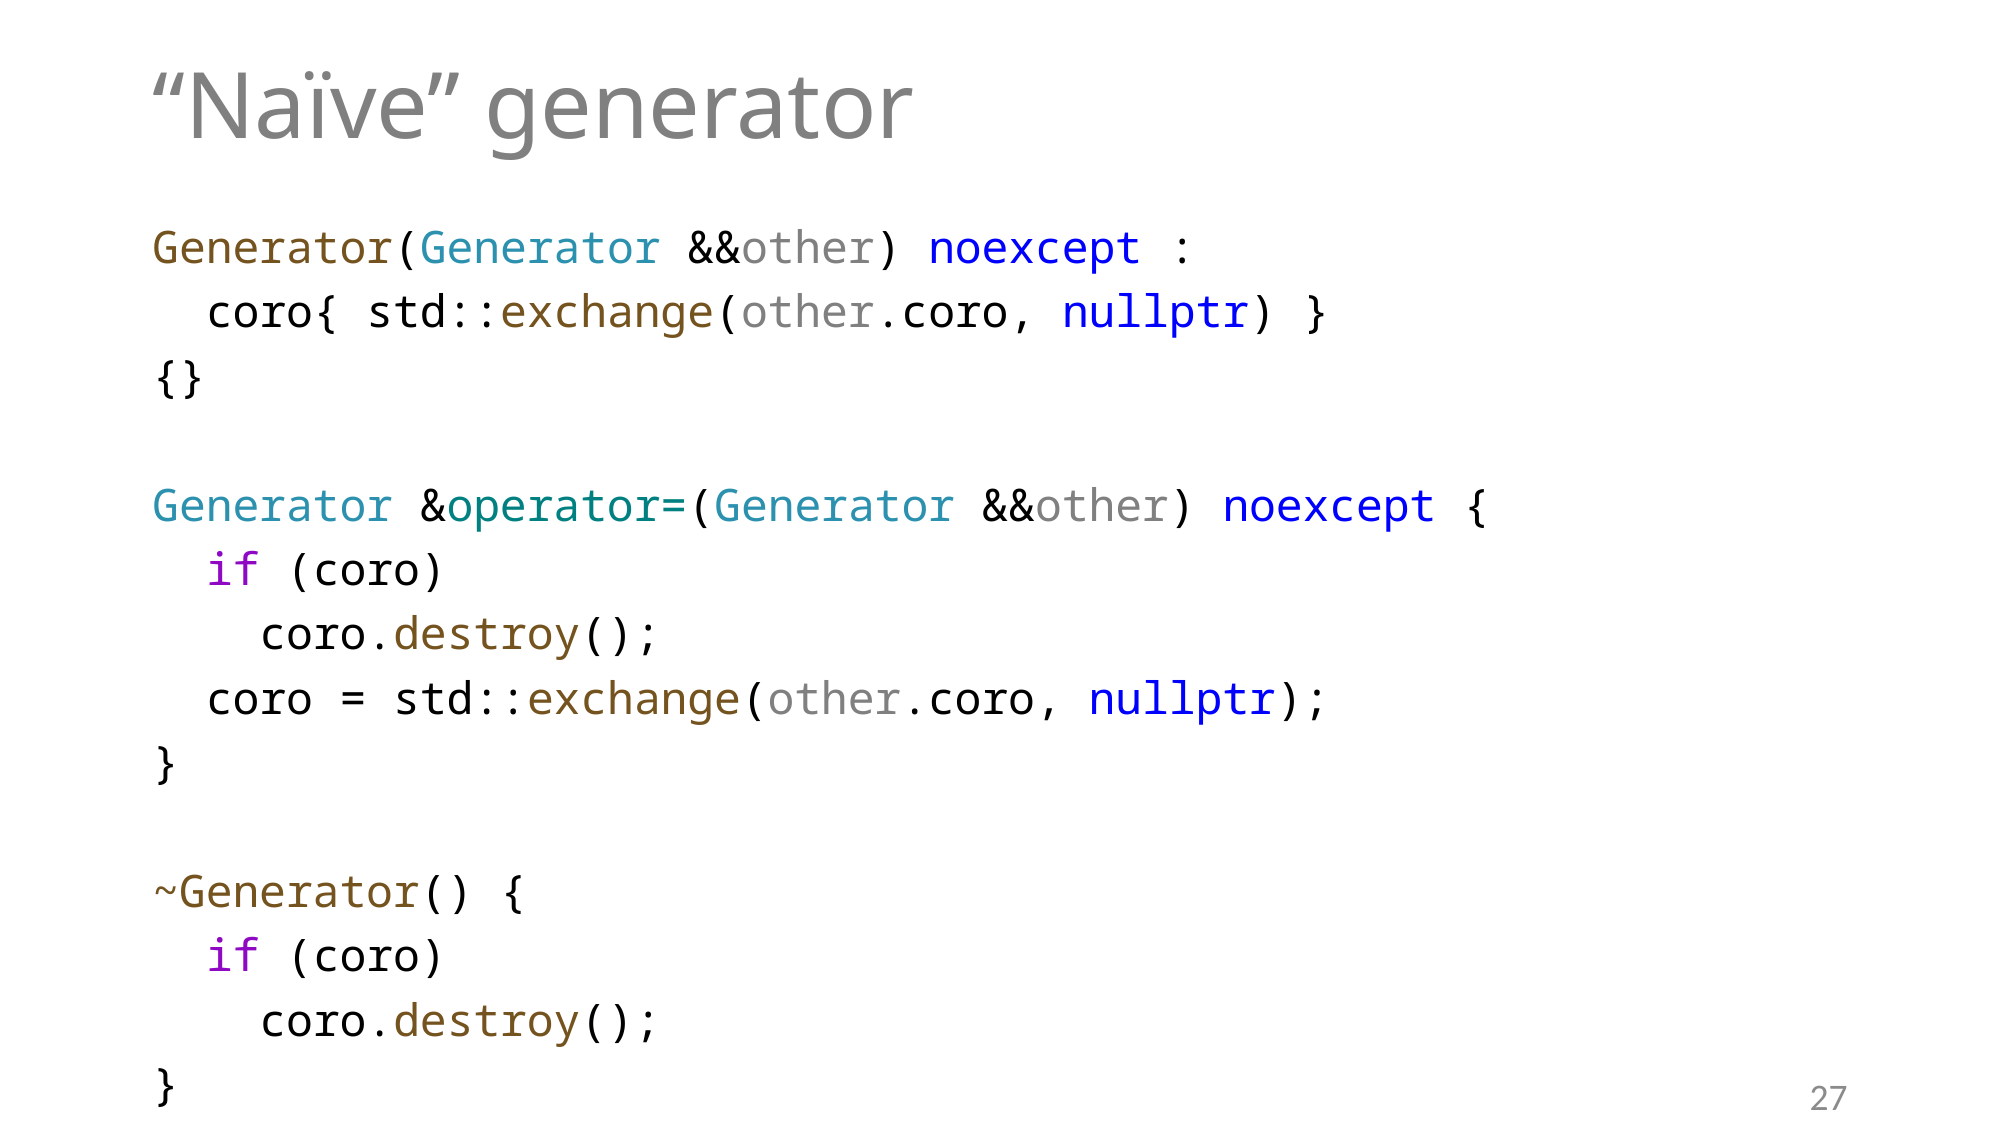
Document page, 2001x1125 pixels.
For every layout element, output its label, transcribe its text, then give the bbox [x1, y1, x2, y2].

list Generator(Generator &&other) noexcept : coro{ std::exchange(other.coro, nullptr) } {} Generator &operator=(Generator &&other) noexcept { if (coro) coro.destroy(); coro = std::exchange(other.coro, nullptr); } ~Generator() { if (coro) coro.destroy(); } [137, 217, 1863, 1125]
slide_number 27 [1412, 1065, 1863, 1125]
title “Naïve” generator [137, 0, 1863, 217]
